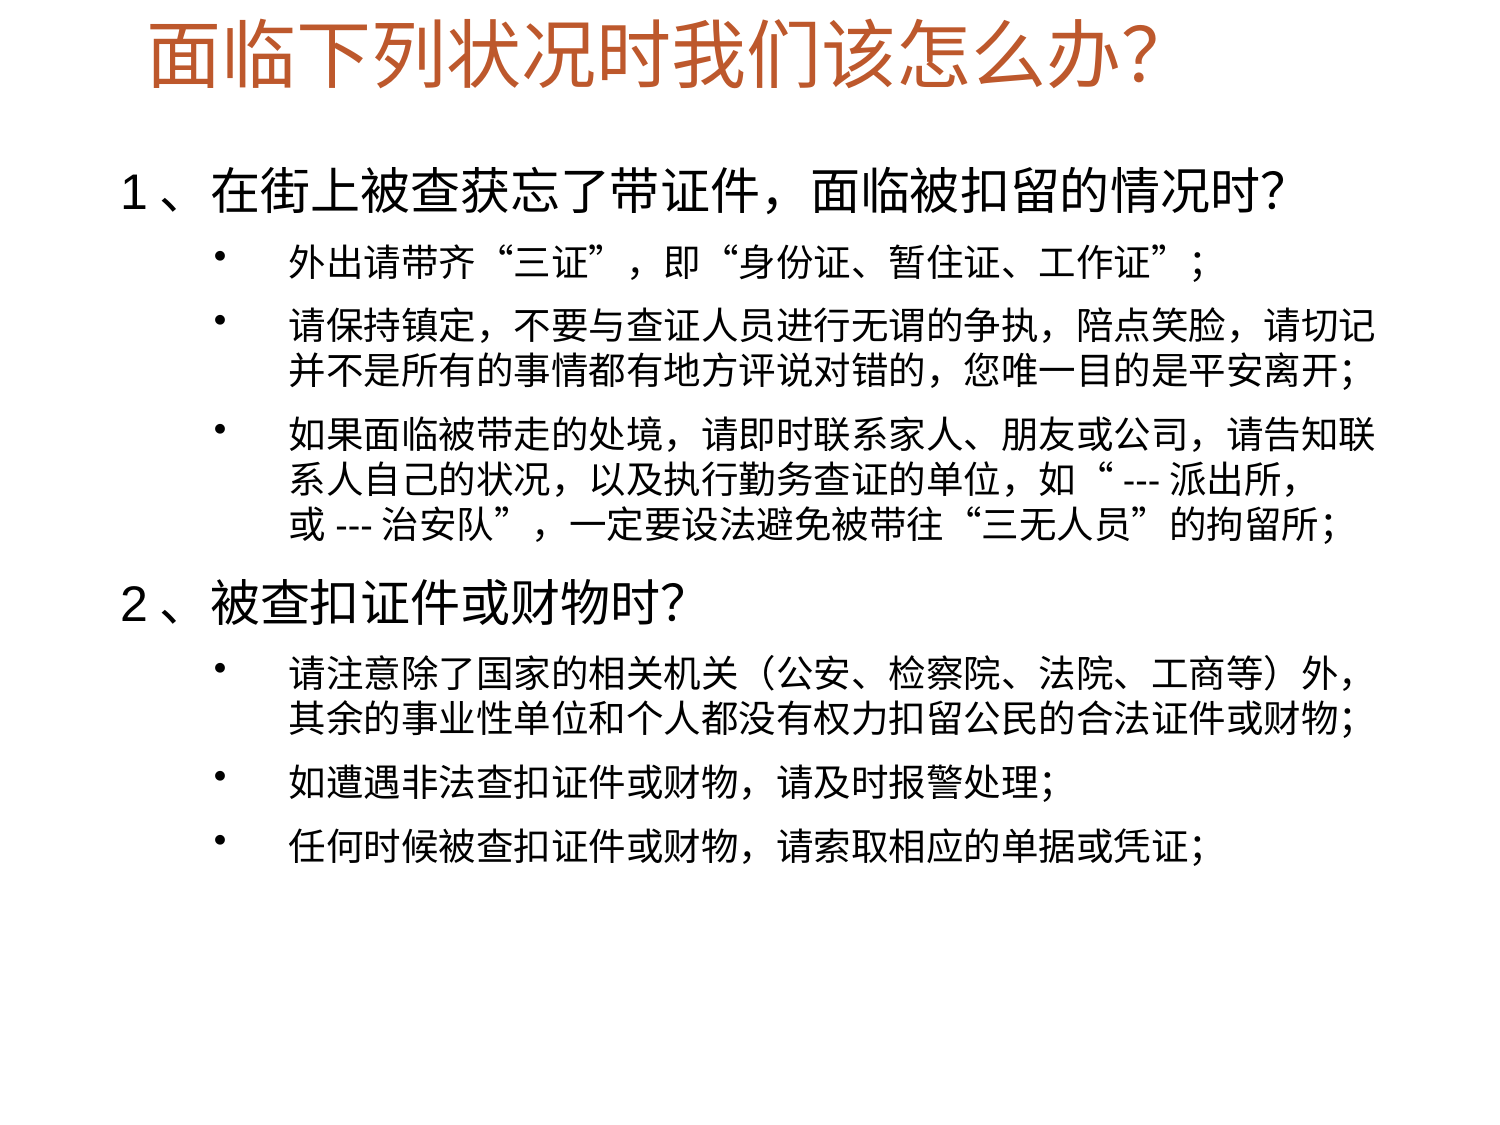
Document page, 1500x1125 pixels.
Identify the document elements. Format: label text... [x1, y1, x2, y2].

text_box 1、在街上被查获忘了带证件，面临被扣留的情况时？ 外出请带齐“三证”，即“身份证、暂住证、工作证”； 请保持镇定，不要与查证人员进行无谓的争执，陪点笑脸，请切记并不是所有的事情都有地方评说对错的，您唯一目的是平安离开； 如果面临被带走的处境，请即时联系家人、朋友或公司，请告知联系人自己的状况，以及执行勤务查证的单位，如“---派出所，或---治安队”，一定要设法避免被带往“三无人员”的拘留所； 2、被查扣证件或财物时？ 请注意除了国家的相关机关（公安、检察院、法院、工商等）外，其余的事业性单位和个人都没有权力扣留公民的合法证件或财物； 如遭遇非法查扣证件或财物，请及时报警处理； 任何时候被查扣证件或财物，请索取相应的单据或凭证； [105, 152, 1418, 875]
text_box 面临下列状况时我们该怎么办？ [131, 0, 1238, 105]
